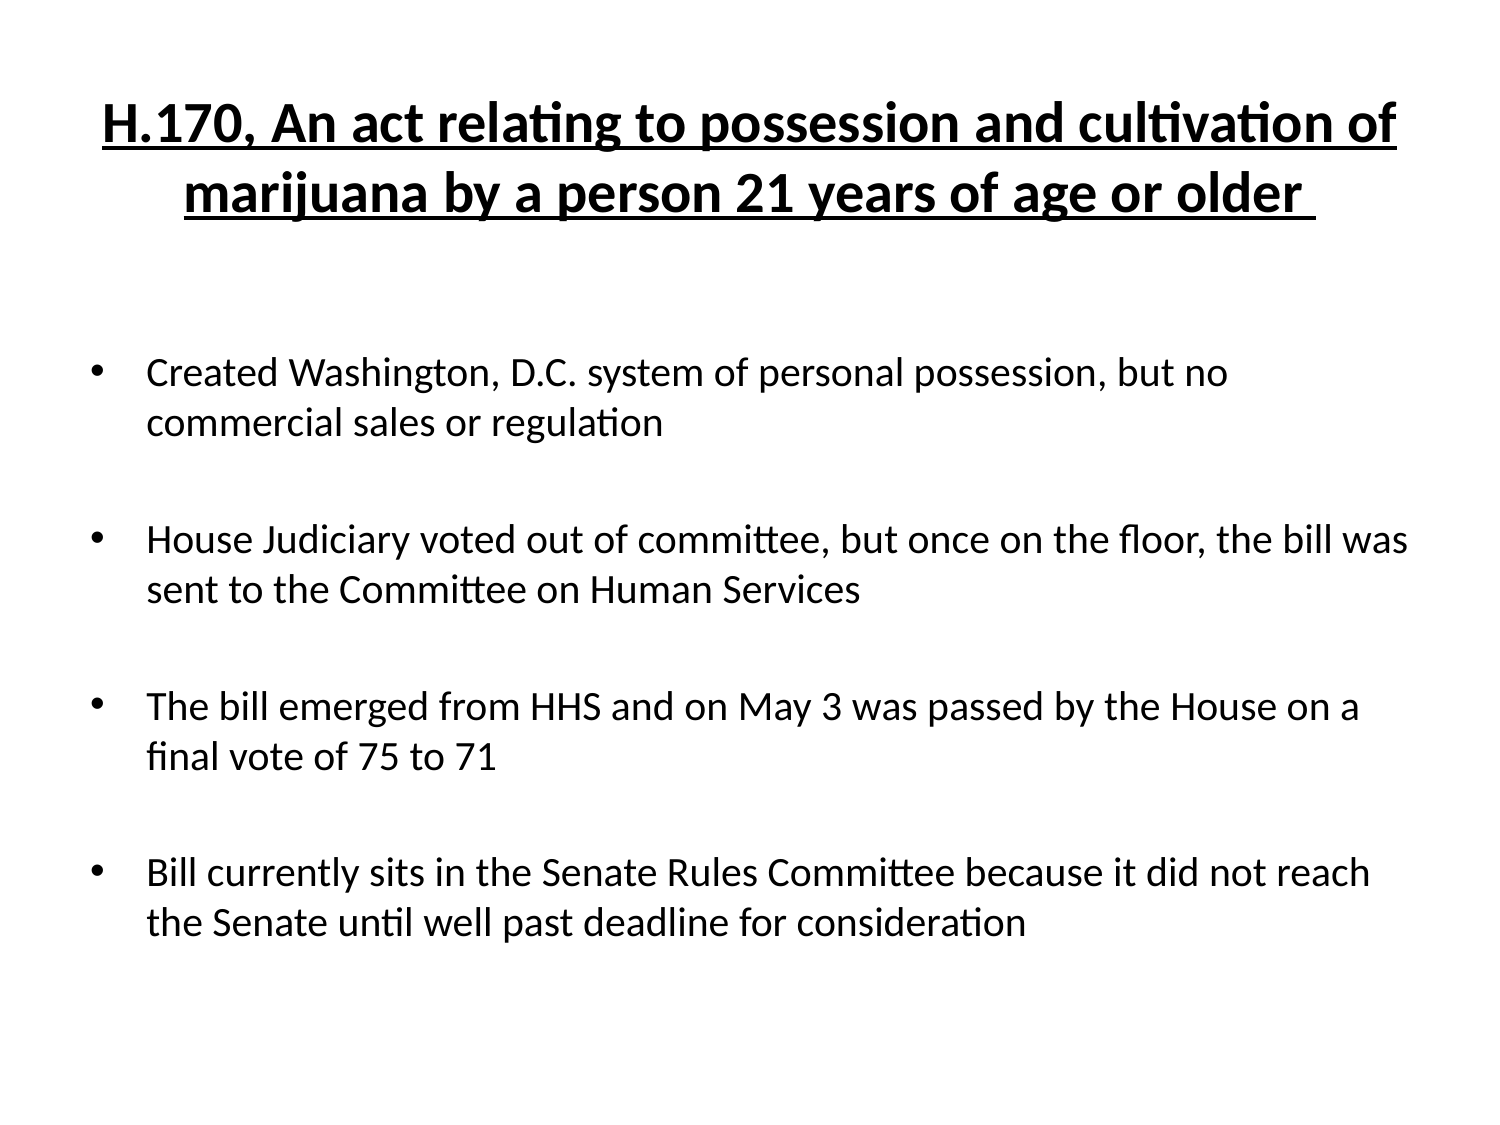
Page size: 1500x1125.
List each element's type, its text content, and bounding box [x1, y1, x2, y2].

title H.170, An act relating to possession and cultivation of marijuana by a person 21 years of age or older [75, 75, 1425, 233]
list Created Washington, D.C. system of personal possession, but no commercial sales or regulation House Judiciary voted out of committee, but once on the floor, the bill was sent to the Committee on Human Services The bill emerged from HHS and on May 3 was passed by the House on a final vote of 75 to 71 Bill currently sits in the Senate Rules Committee because it did not reach the Senate until well past deadline for consideration [75, 337, 1425, 1005]
